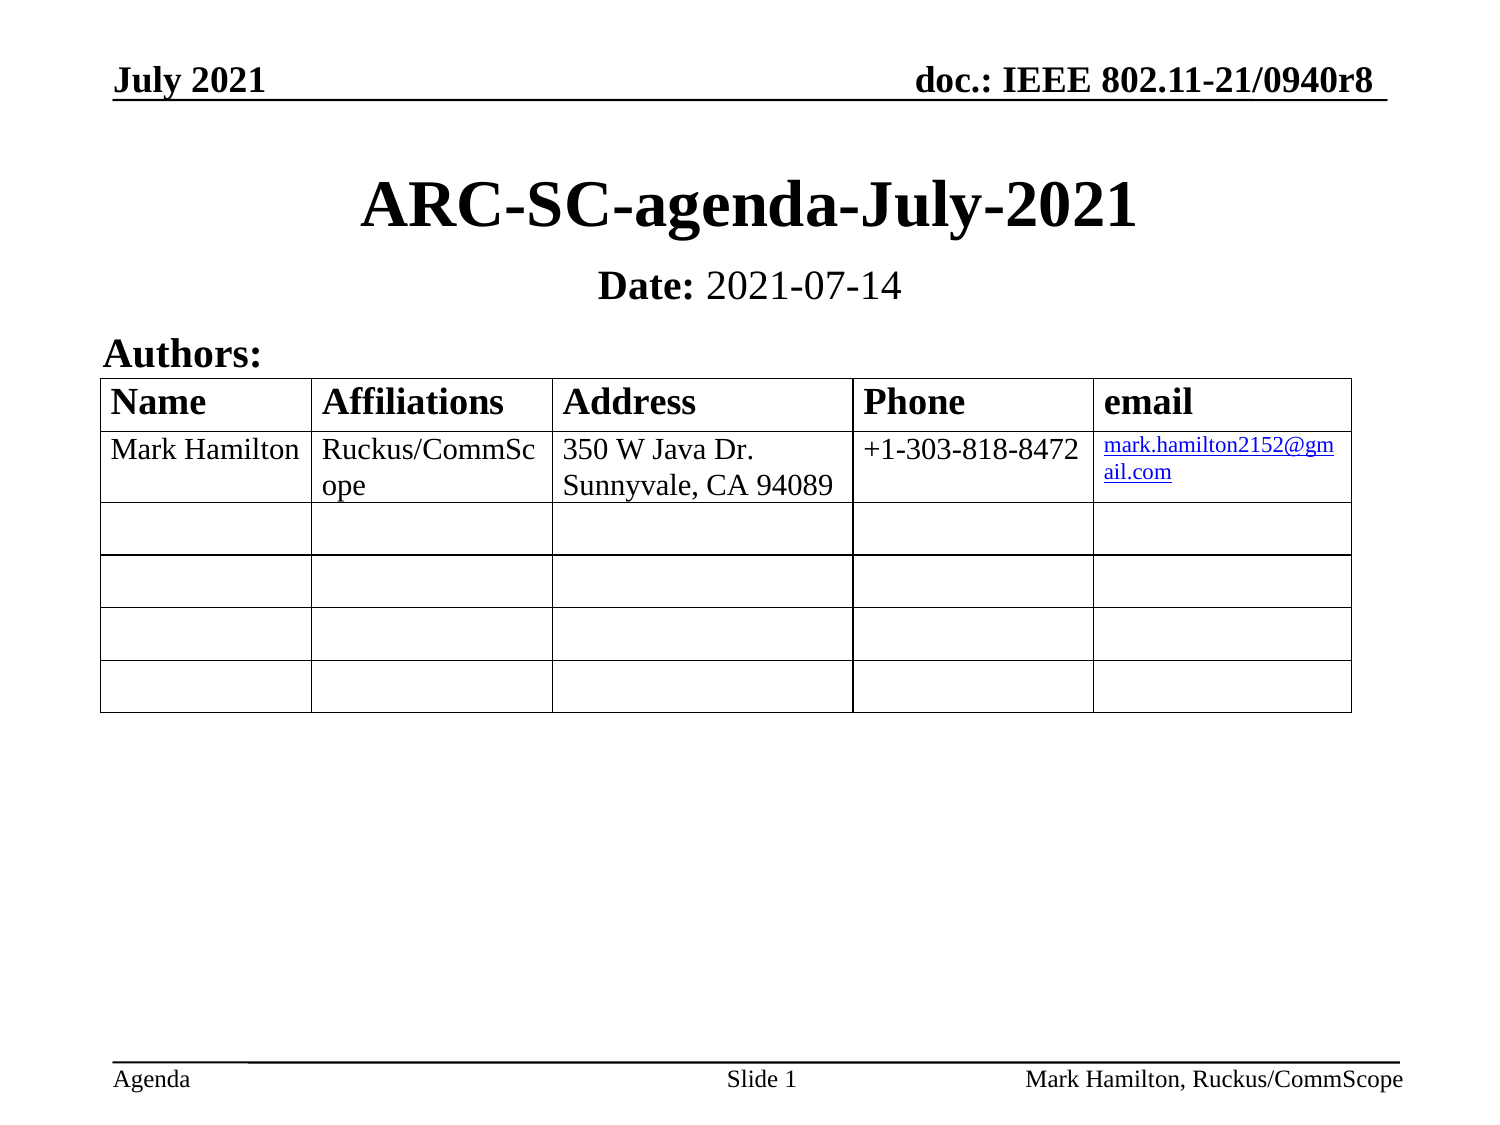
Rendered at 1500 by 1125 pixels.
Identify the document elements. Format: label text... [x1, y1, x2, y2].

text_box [85, 377, 1383, 851]
title ARC-SC-agenda-July-2021 [112, 112, 1388, 249]
text_box Authors: [87, 318, 325, 376]
list Date: 2021-07-14 [112, 249, 1388, 313]
